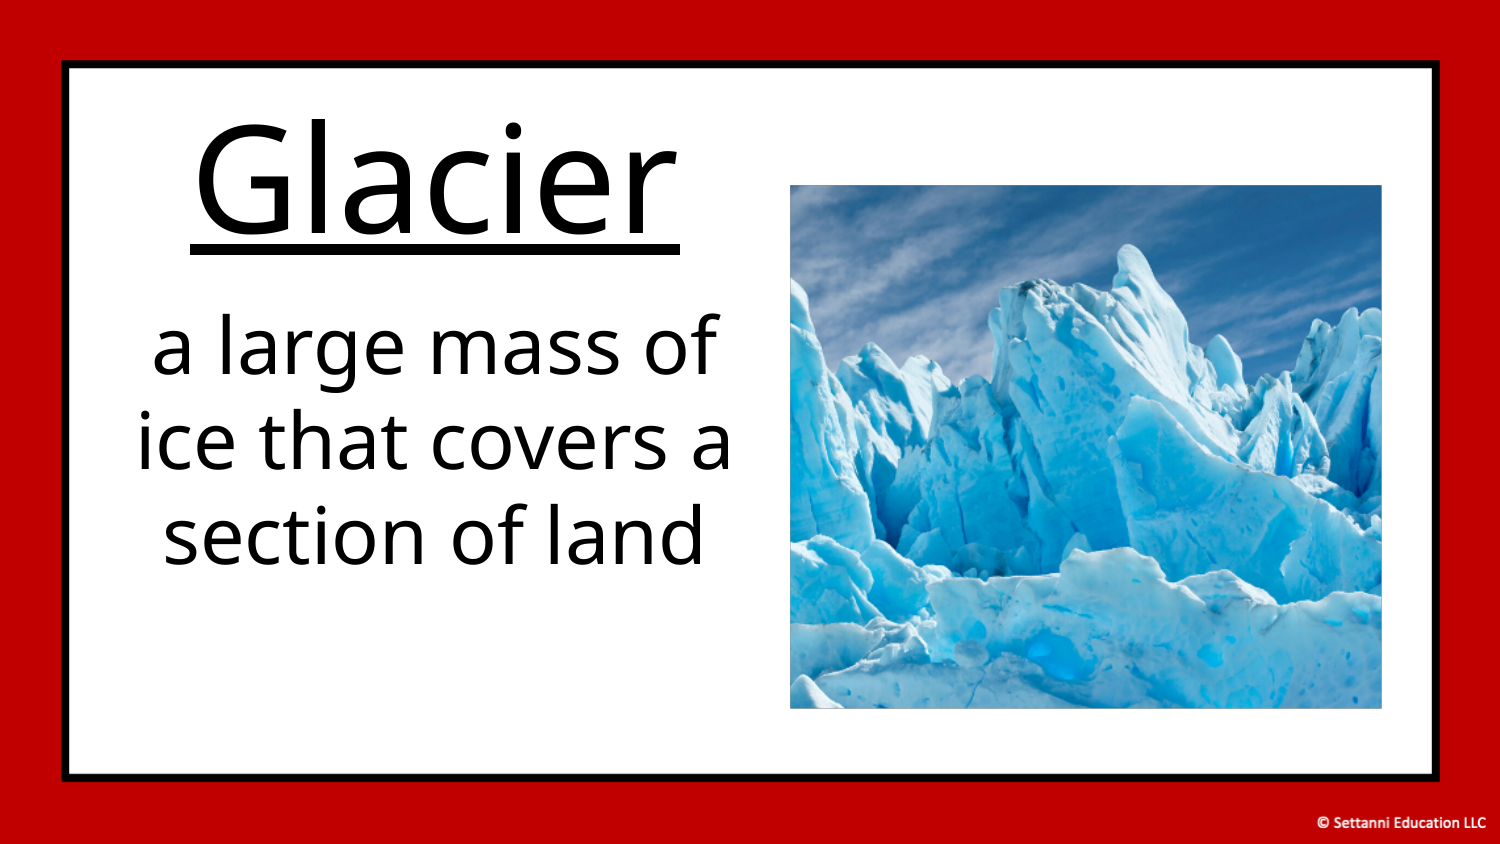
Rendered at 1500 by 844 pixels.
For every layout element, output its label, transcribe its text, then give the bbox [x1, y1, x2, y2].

text_box a large mass of ice that covers a section of land [112, 280, 758, 596]
text_box Glacier [80, 68, 790, 279]
picture [0, 0, 1500, 844]
